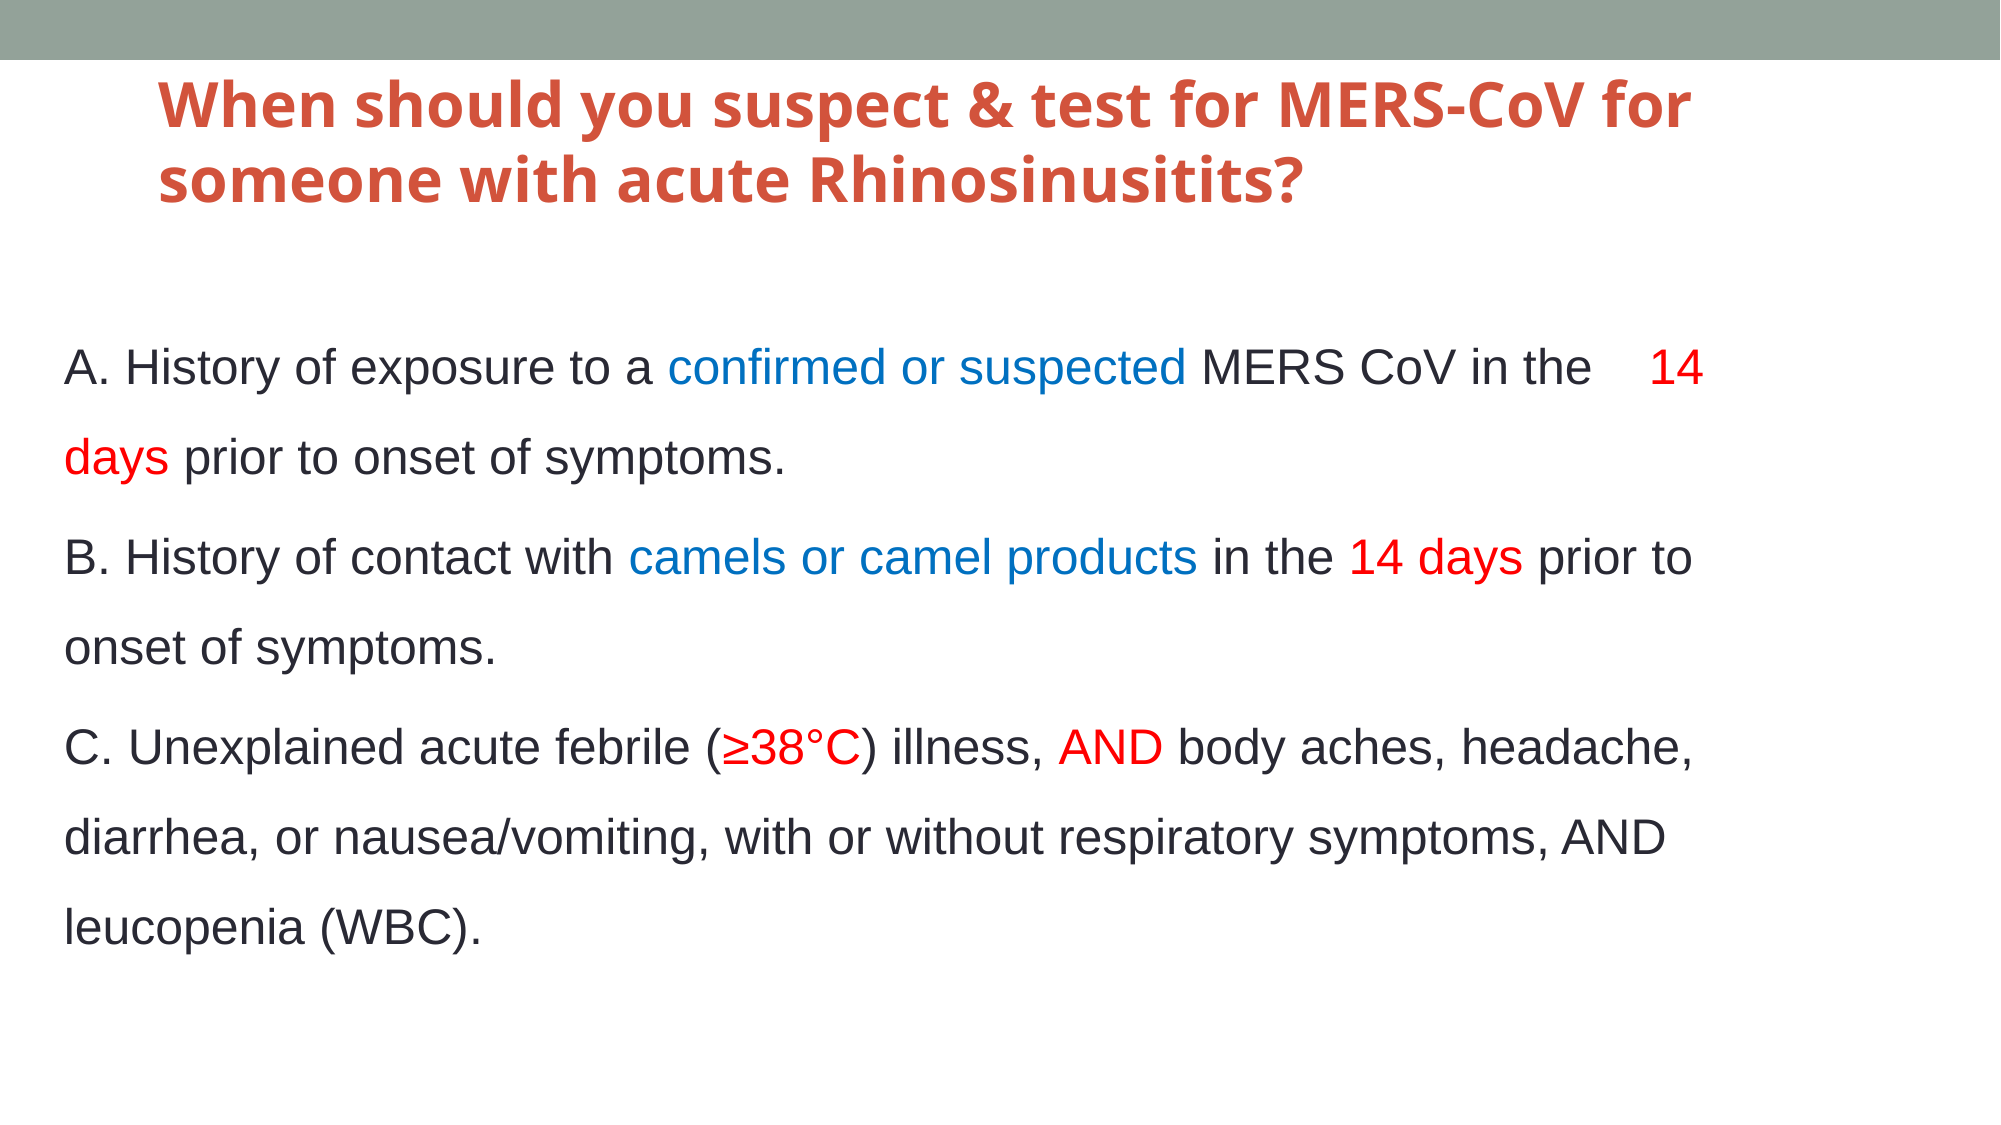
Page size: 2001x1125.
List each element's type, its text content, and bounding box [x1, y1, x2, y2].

title When should you suspect & test for MERS-CoV for someone with acute Rhinosinusitits? [143, 59, 1837, 297]
list A. History of exposure to a confirmed or suspected MERS CoV in the 14 days prior to onset of symptoms. B. History of contact with camels or camel products in the 14 days prior to onset of symptoms. C. Unexplained acute febrile (≥38°C) illness, AND body aches, headache, diarrhea, or nausea/vomiting, with or without respiratory symptoms, AND leucopenia (WBC). [49, 296, 1744, 1047]
